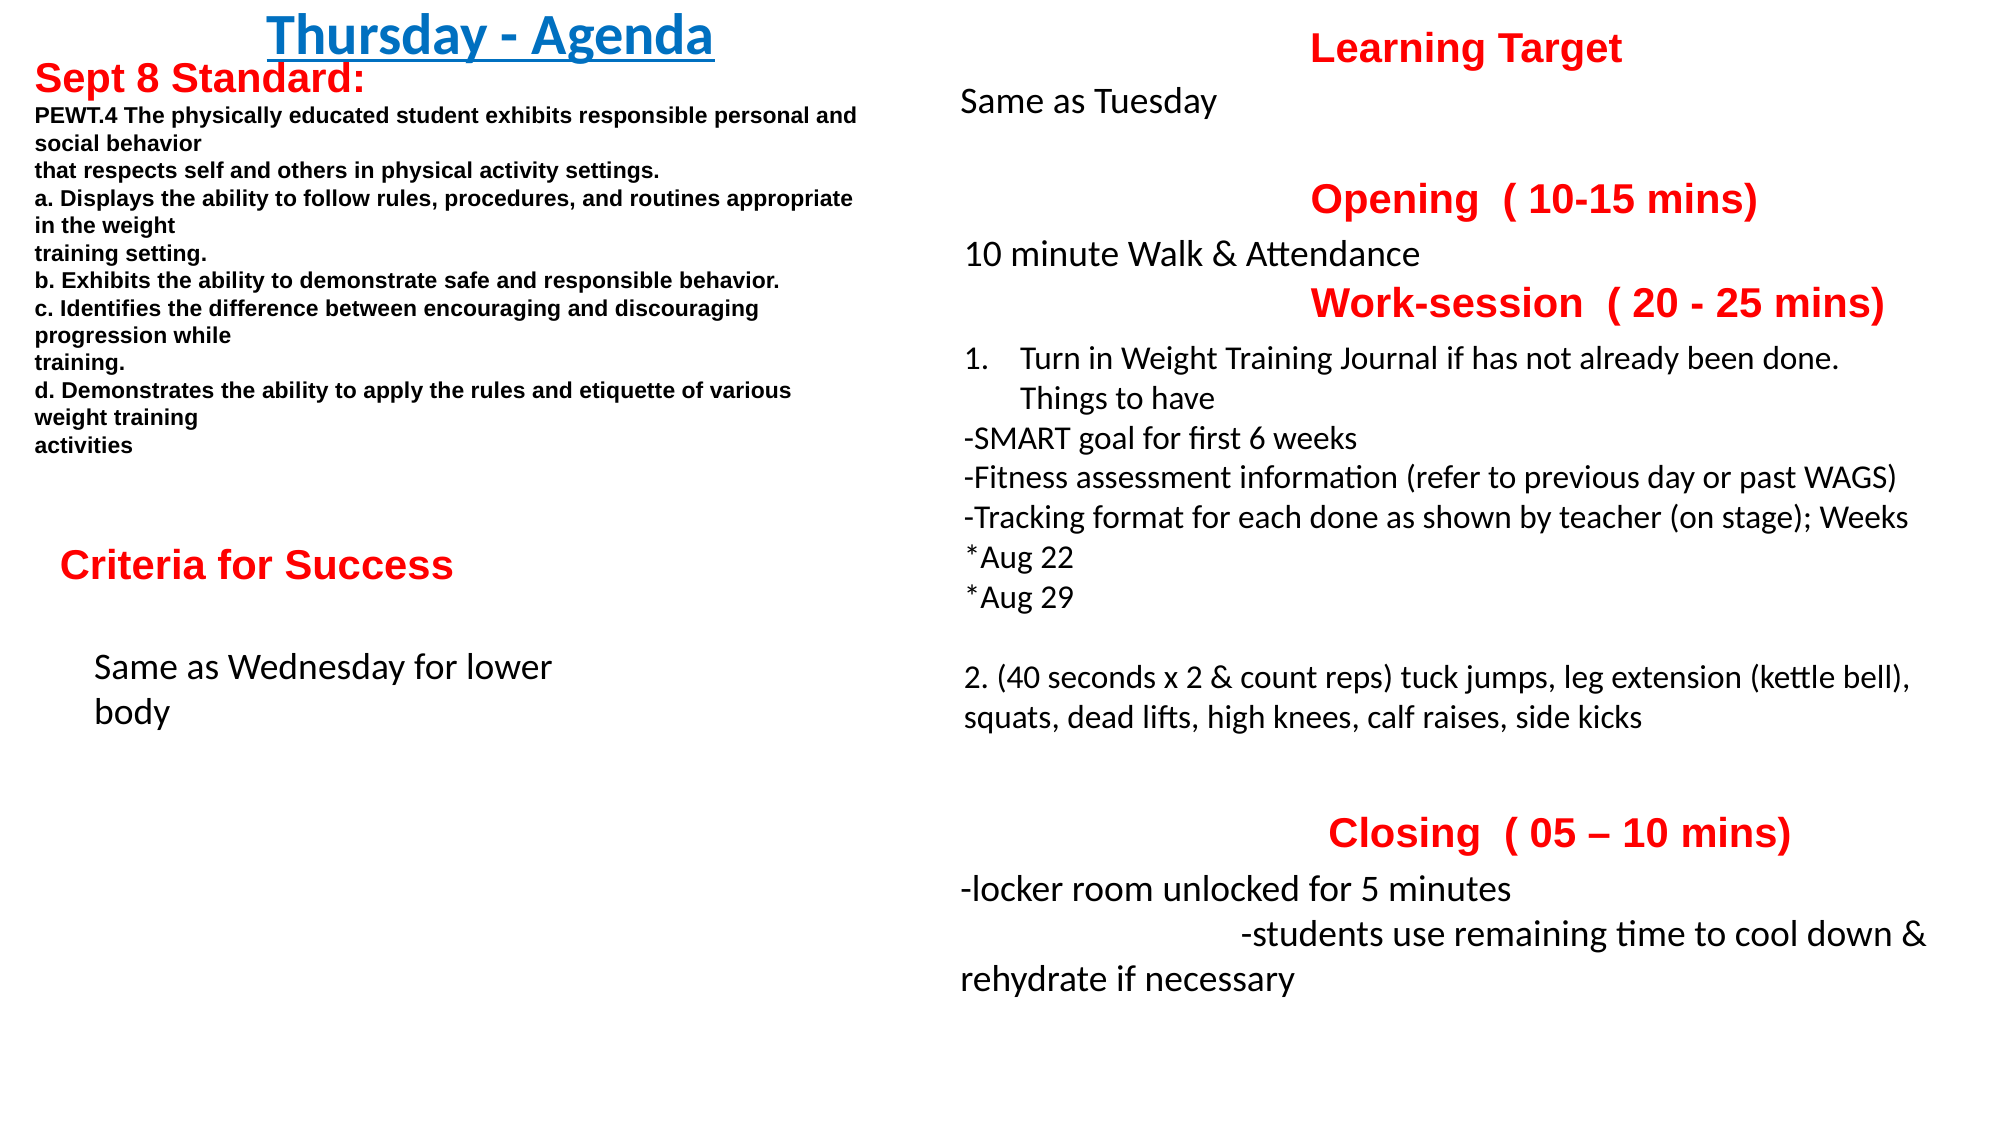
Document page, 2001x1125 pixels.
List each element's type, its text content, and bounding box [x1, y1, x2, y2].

text_box Thursday - Agenda [251, 0, 804, 74]
text_box Opening ( 10-15 mins) [1295, 164, 1774, 221]
text_box -locker room unlocked for 5 minutes -students use remaining time to cool down & rehydrate if necessary [945, 856, 1946, 1006]
text_box Learning Target [1295, 13, 1638, 68]
text_box Work-session ( 20 - 25 mins) [1296, 282, 1901, 328]
text_box Turn in Weight Training Journal if has not already been done. Things to have -SMART goal for first 6 weeks -Fitness assessment information (refer to previous day or past WAGS) -Tracking format for each done as shown by teacher (on stage); Weeks *Aug 22 *Aug 29 2. (40 seconds x 2 & count reps) tuck jumps, leg extension (kettle bell), squats, dead lifts, high knees, calf raises, side kicks [949, 328, 1946, 743]
text_box 10 minute Walk & Attendance [949, 221, 2000, 282]
text_box Same as Tuesday [945, 68, 1946, 128]
text_box Sept 8 Standard: PEWT.4 The physically educated student exhibits responsible personal and social behavior that respects self and others in physical activity settings. a. Displays the ability to follow rules, procedures, and routines appropriate in the weight training setting. b. Exhibits the ability to demonstrate safe and responsible behavior. c. Identifies the difference between encouraging and discouraging progression while training. d. Demonstrates the ability to apply the rules and etiquette of various weight training activities [19, 0, 882, 516]
text_box Closing ( 05 – 10 mins) [1313, 798, 1814, 856]
text_box [19, 474, 528, 668]
text_box Same as Wednesday for lower body [79, 634, 639, 784]
